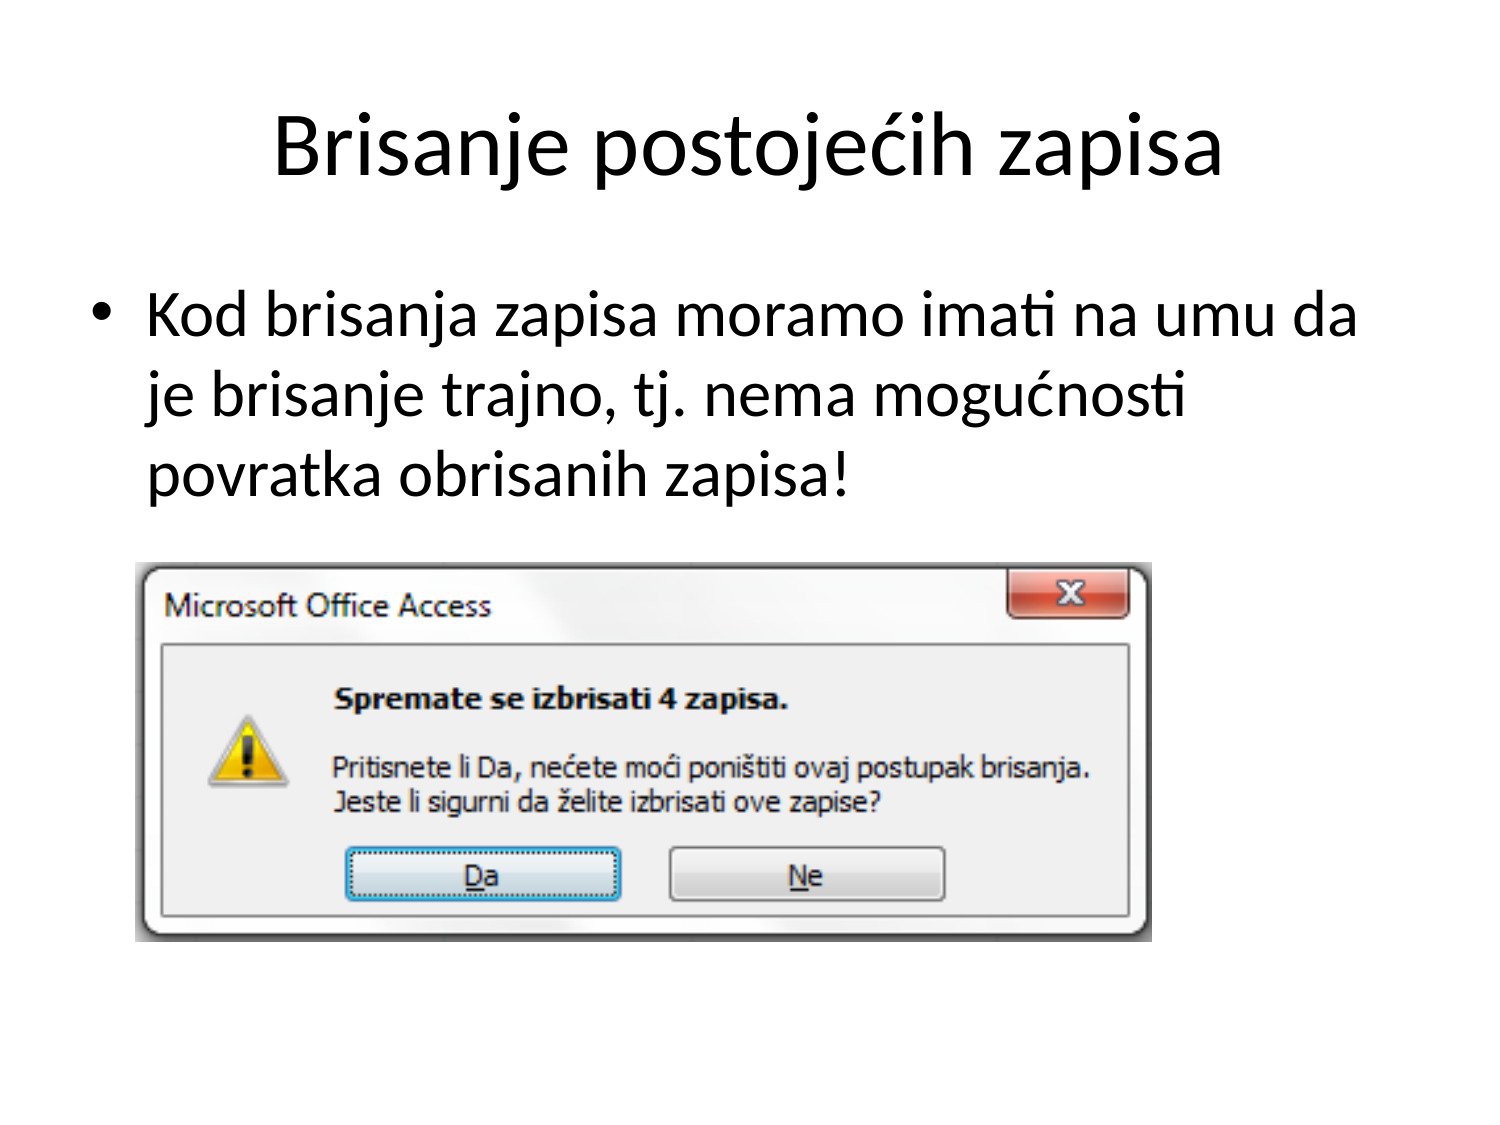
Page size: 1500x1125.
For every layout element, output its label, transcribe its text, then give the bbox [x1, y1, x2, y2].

picture [135, 562, 1152, 942]
title Brisanje postojećih zapisa [75, 45, 1425, 233]
list Kod brisanja zapisa moramo imati na umu da je brisanje trajno, tj. nema mogućnosti povratka obrisanih zapisa! [75, 262, 1425, 1005]
